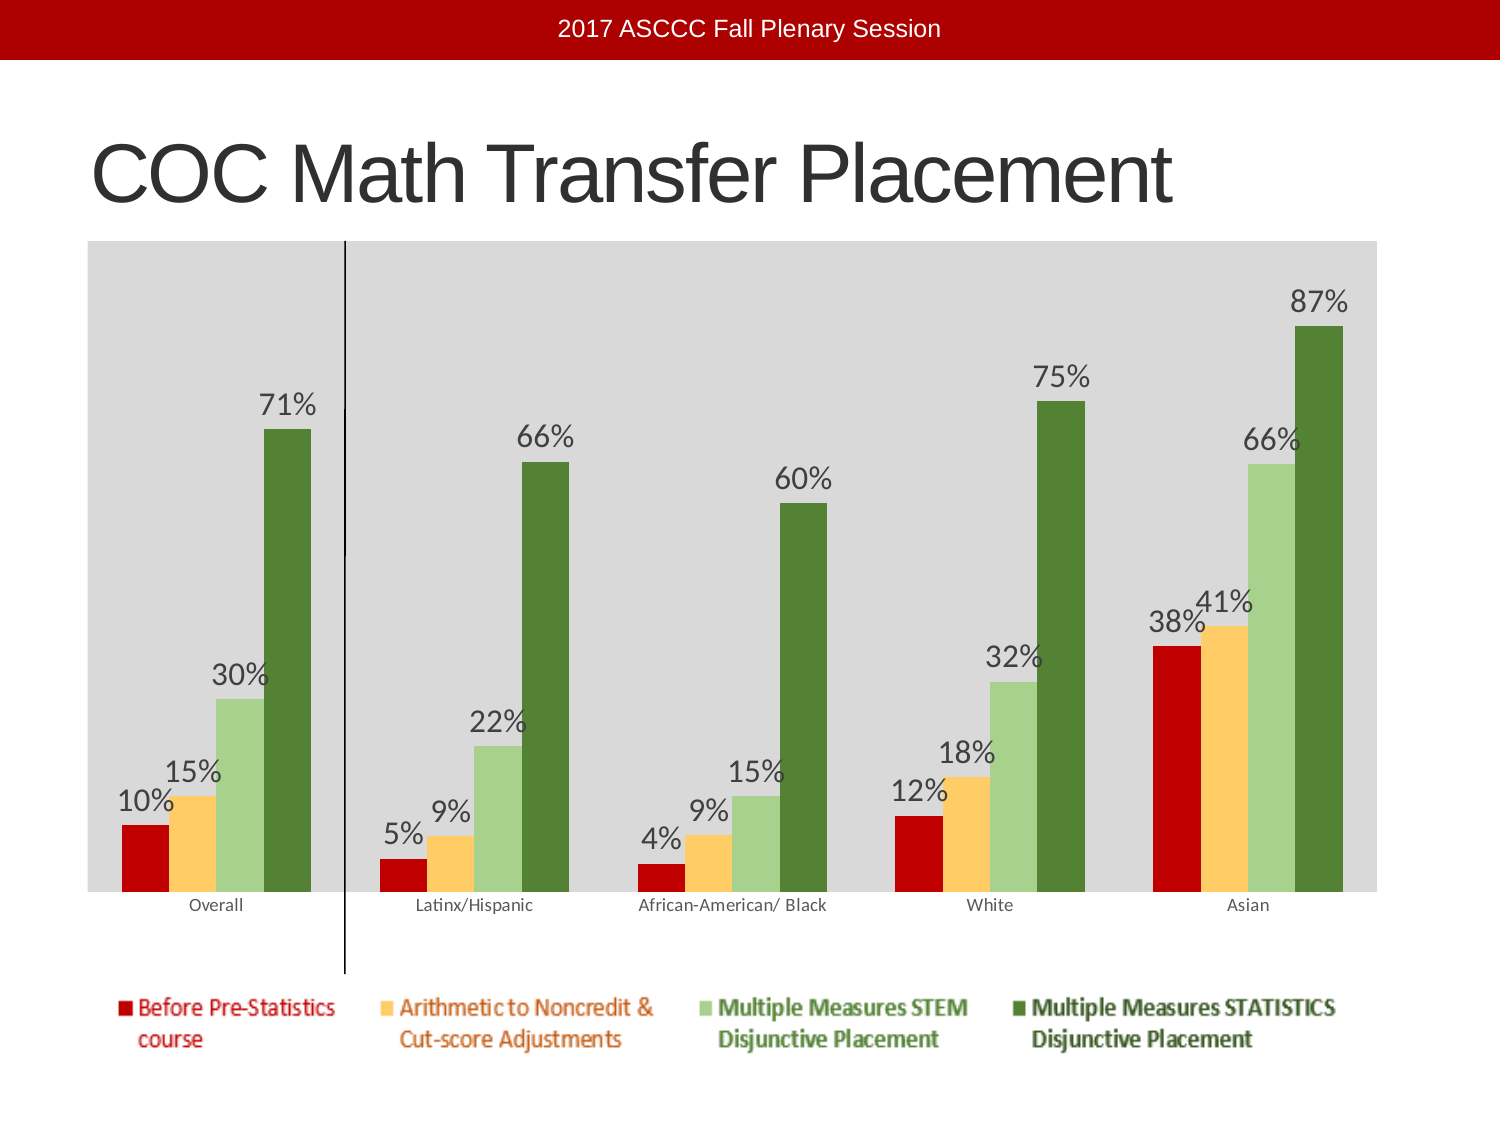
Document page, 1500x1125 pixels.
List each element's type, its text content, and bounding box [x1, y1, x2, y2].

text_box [59, 240, 1406, 1083]
title COC Math Transfer Placement [75, 87, 1425, 250]
footer 2017 ASCCC Fall Plenary Session [412, 0, 1088, 55]
